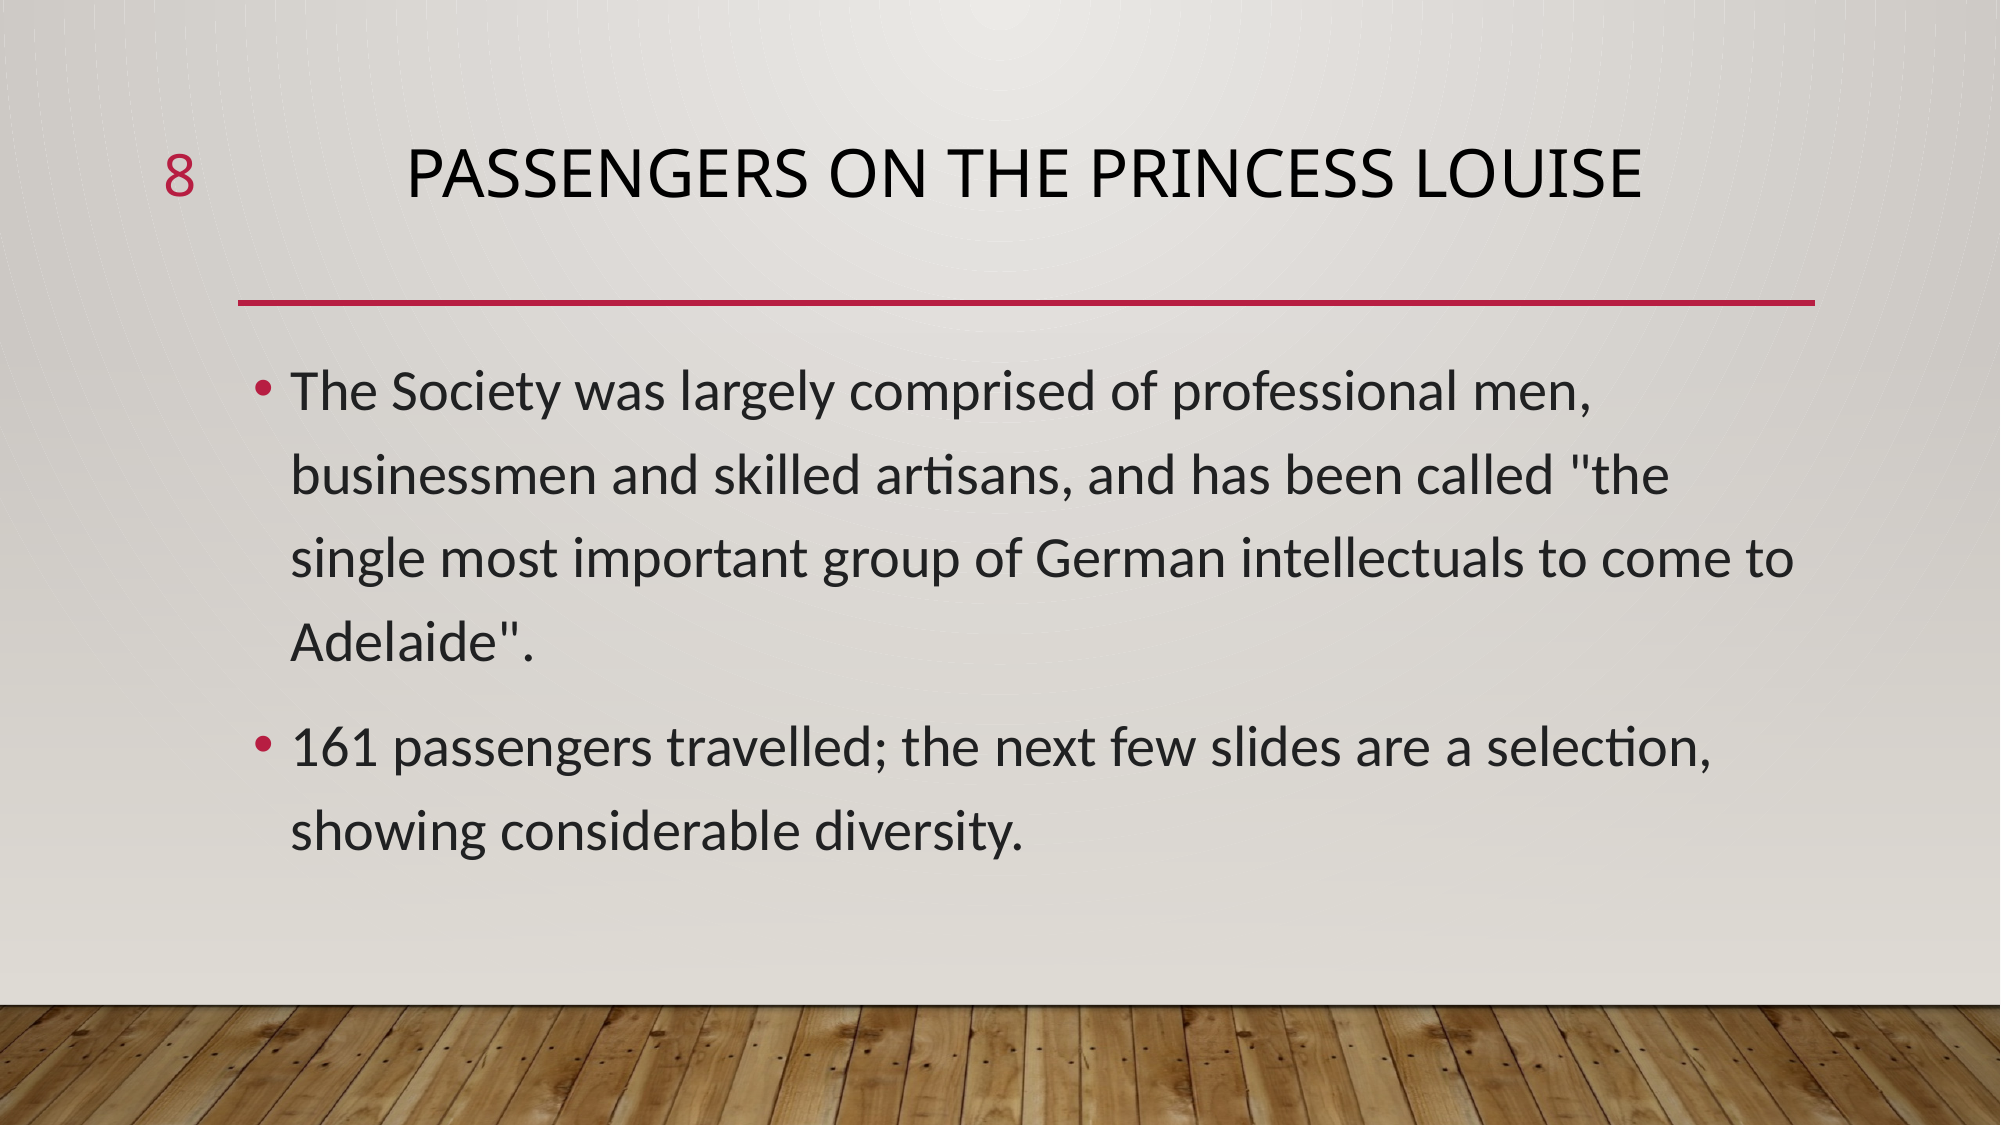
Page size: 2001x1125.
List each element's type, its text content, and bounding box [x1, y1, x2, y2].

list The Society was largely comprised of professional men, businessmen and skilled artisans, and has been called "the single most important group of German intellectuals to come to Adelaide". 161 passengers travelled; the next few slides are a selection, showing considerable diversity. [238, 330, 1814, 897]
slide_number 8 [78, 131, 212, 214]
title Passengers on the Princess Louise [238, 131, 1814, 305]
picture [0, 1005, 2000, 1125]
